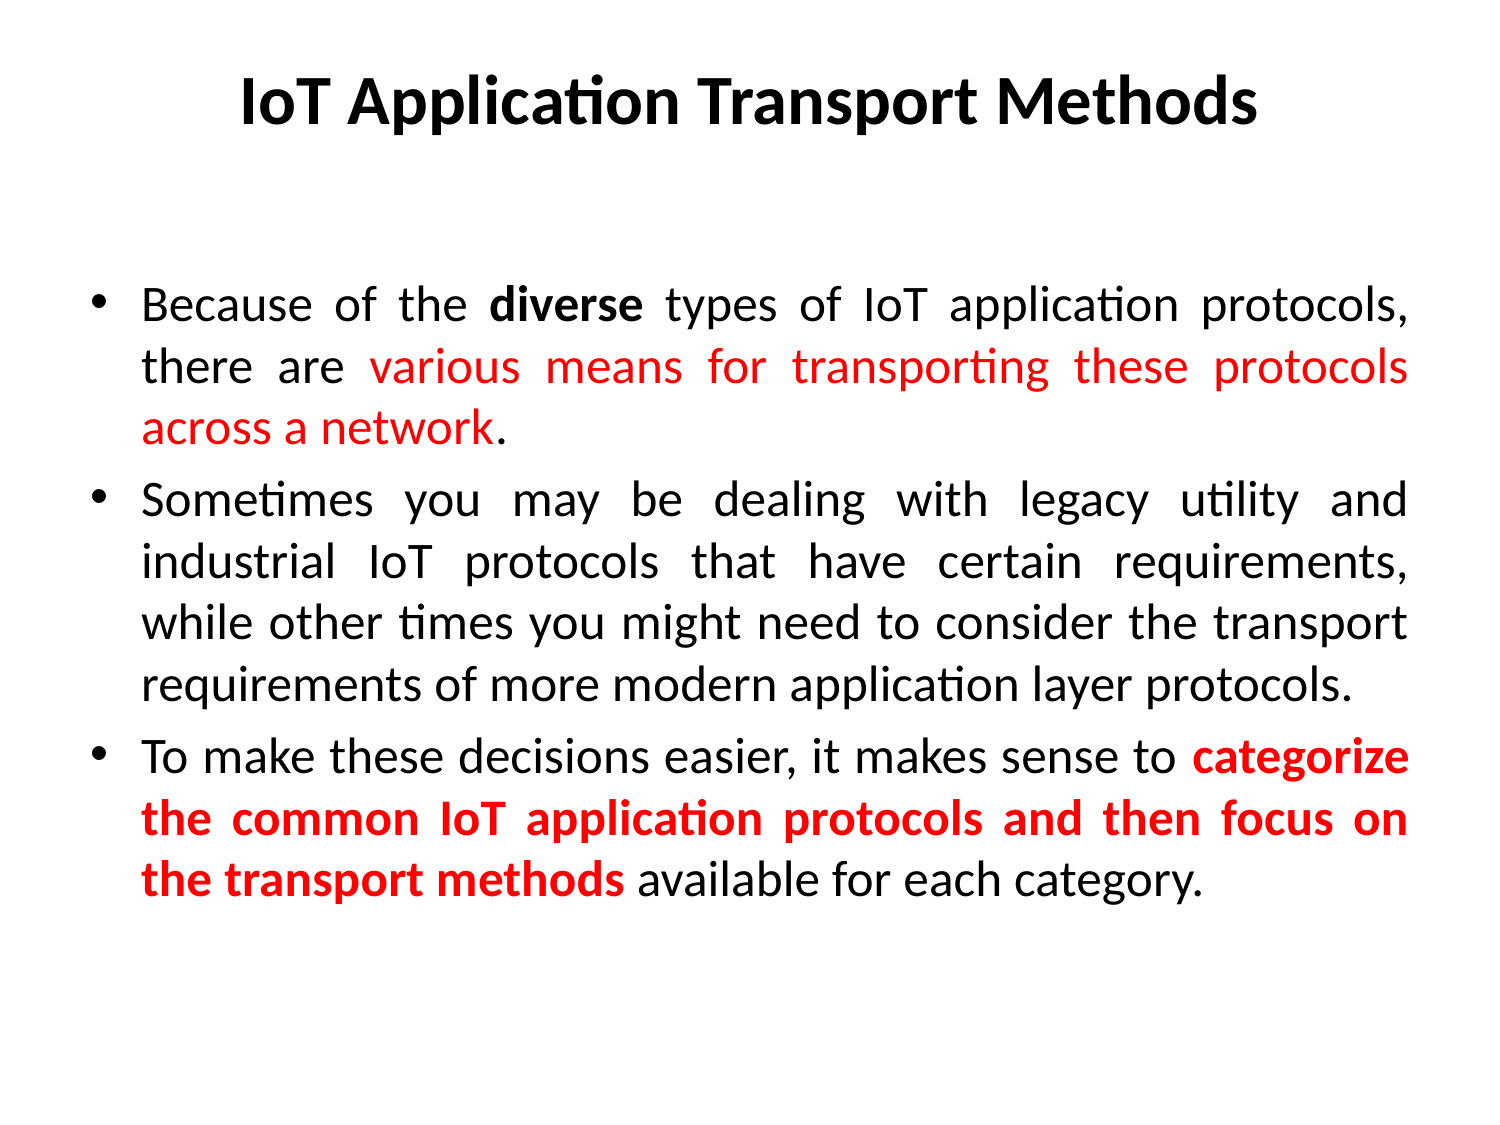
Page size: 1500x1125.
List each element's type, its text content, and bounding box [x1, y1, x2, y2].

title IoT Application Transport Methods [75, 45, 1425, 233]
list Because of the diverse types of IoT application protocols, there are various means for transporting these protocols across a network. Sometimes you may be dealing with legacy utility and industrial IoT protocols that have certain requirements, while other times you might need to consider the transport requirements of more modern application layer protocols. To make these decisions easier, it makes sense to categorize the common IoT application protocols and then focus on the transport methods available for each category. [75, 262, 1425, 1005]
